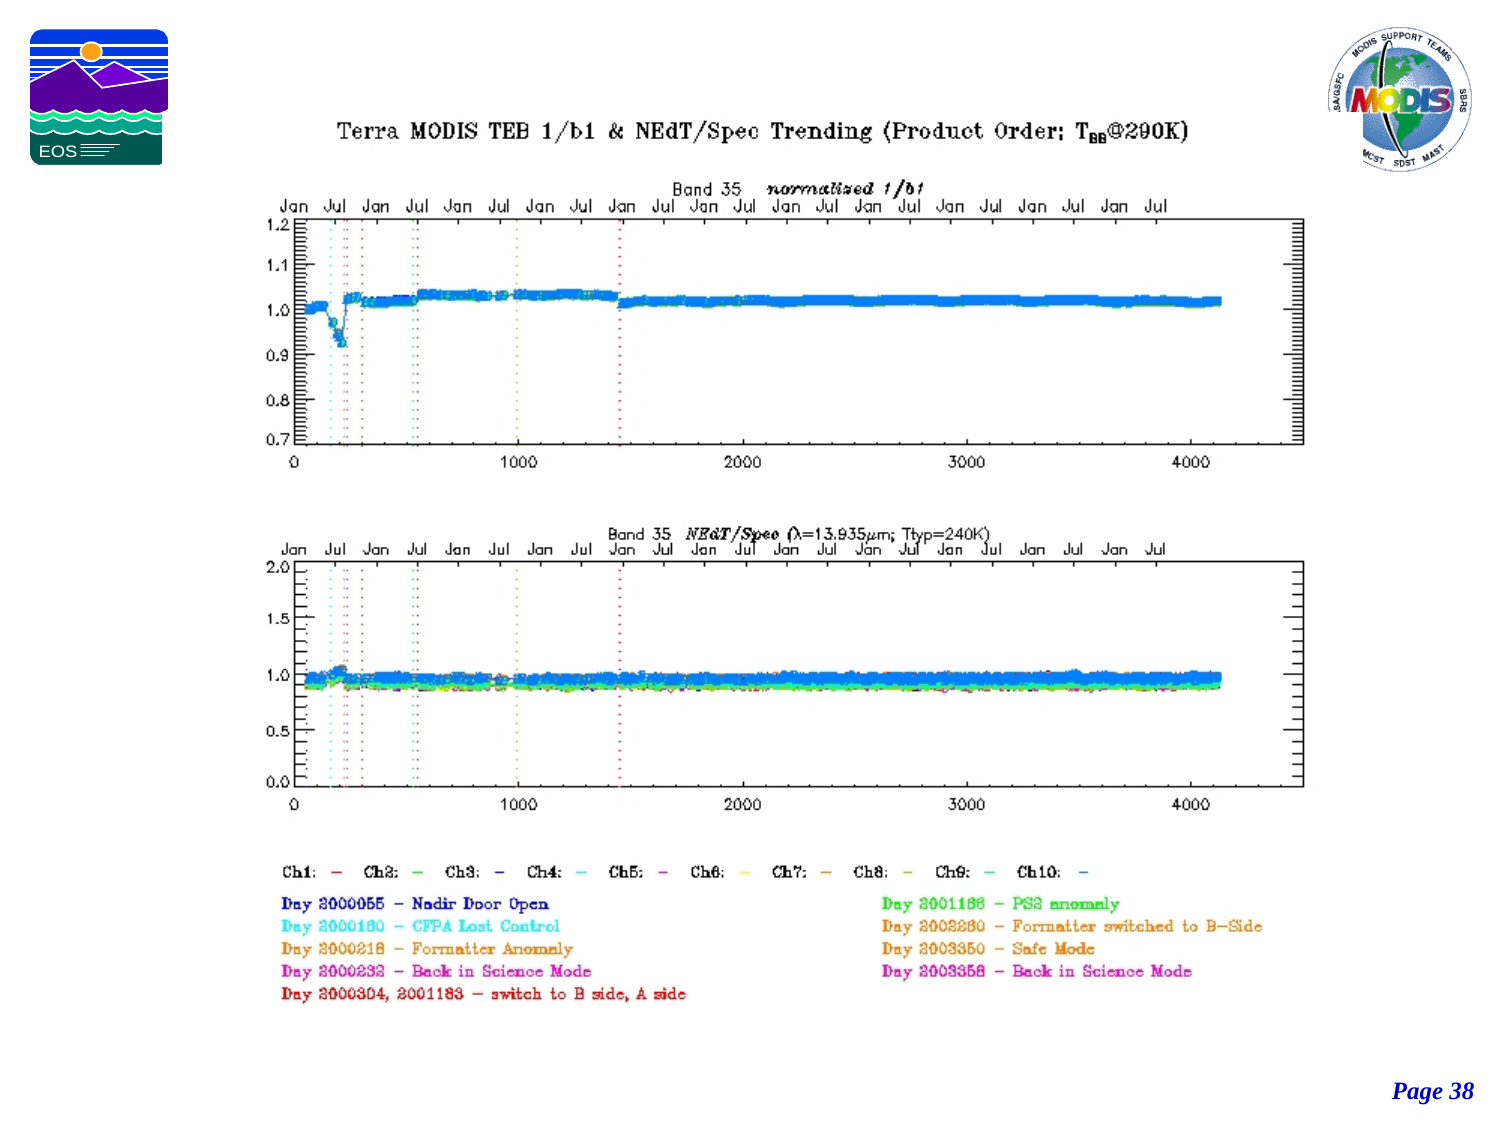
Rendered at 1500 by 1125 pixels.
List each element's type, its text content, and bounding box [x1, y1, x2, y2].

picture [162, 24, 1475, 1013]
text_box Page 38 [1334, 1067, 1500, 1112]
